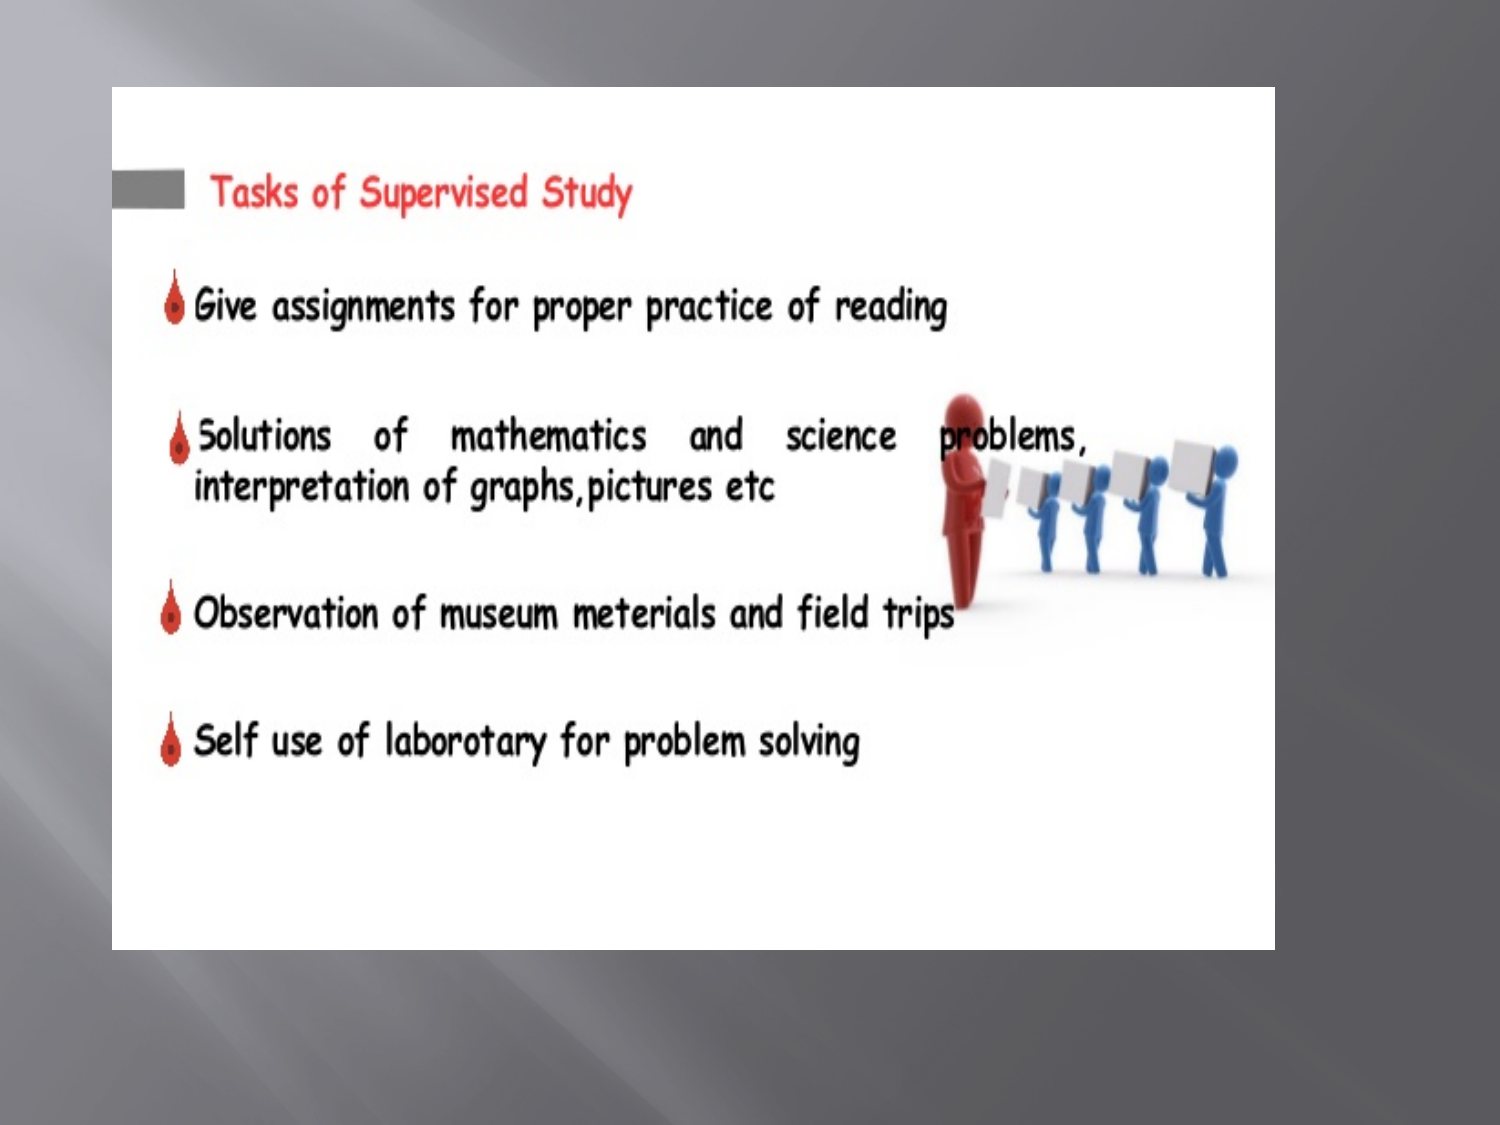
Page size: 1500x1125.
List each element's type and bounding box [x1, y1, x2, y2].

picture [112, 87, 1276, 951]
